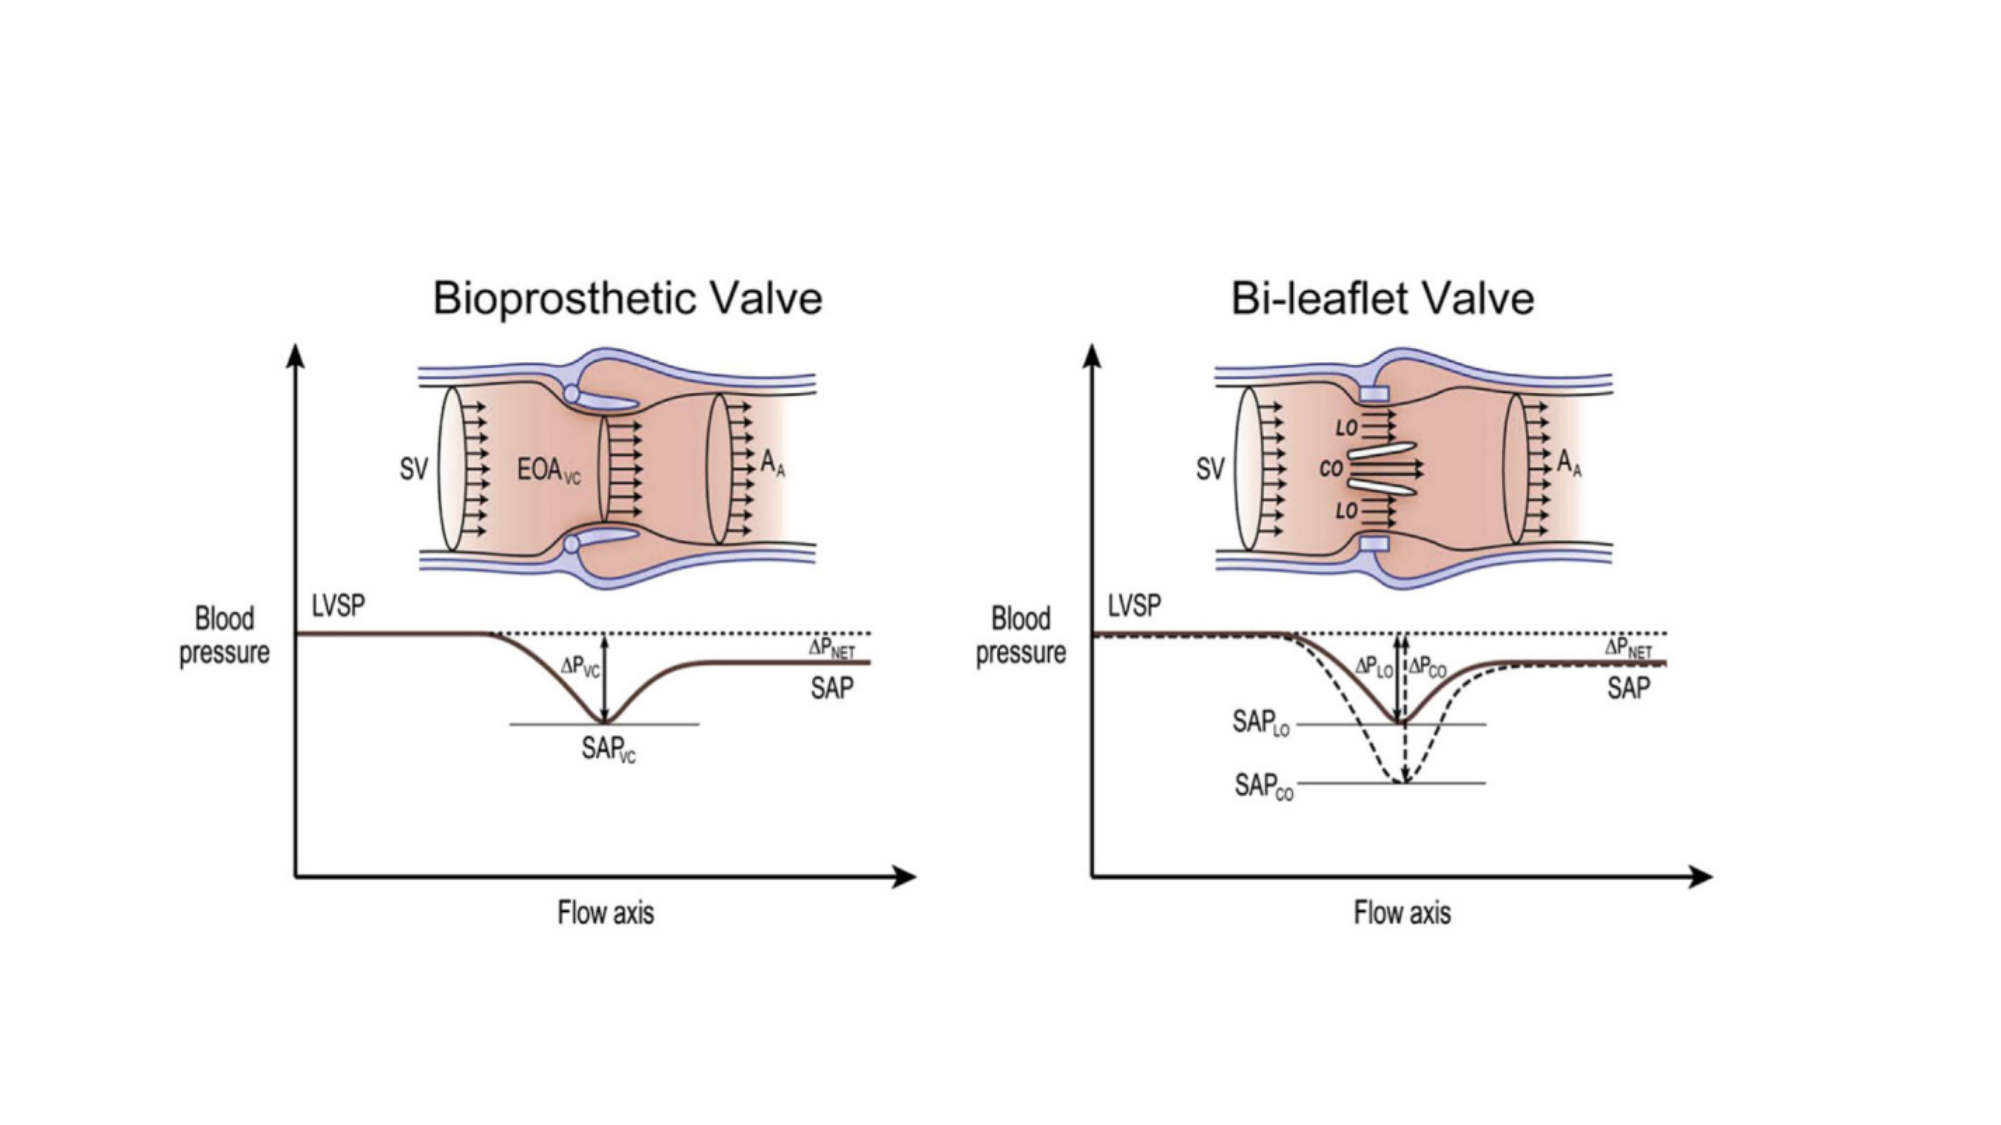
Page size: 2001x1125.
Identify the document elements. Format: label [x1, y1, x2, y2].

list [167, 225, 1804, 940]
